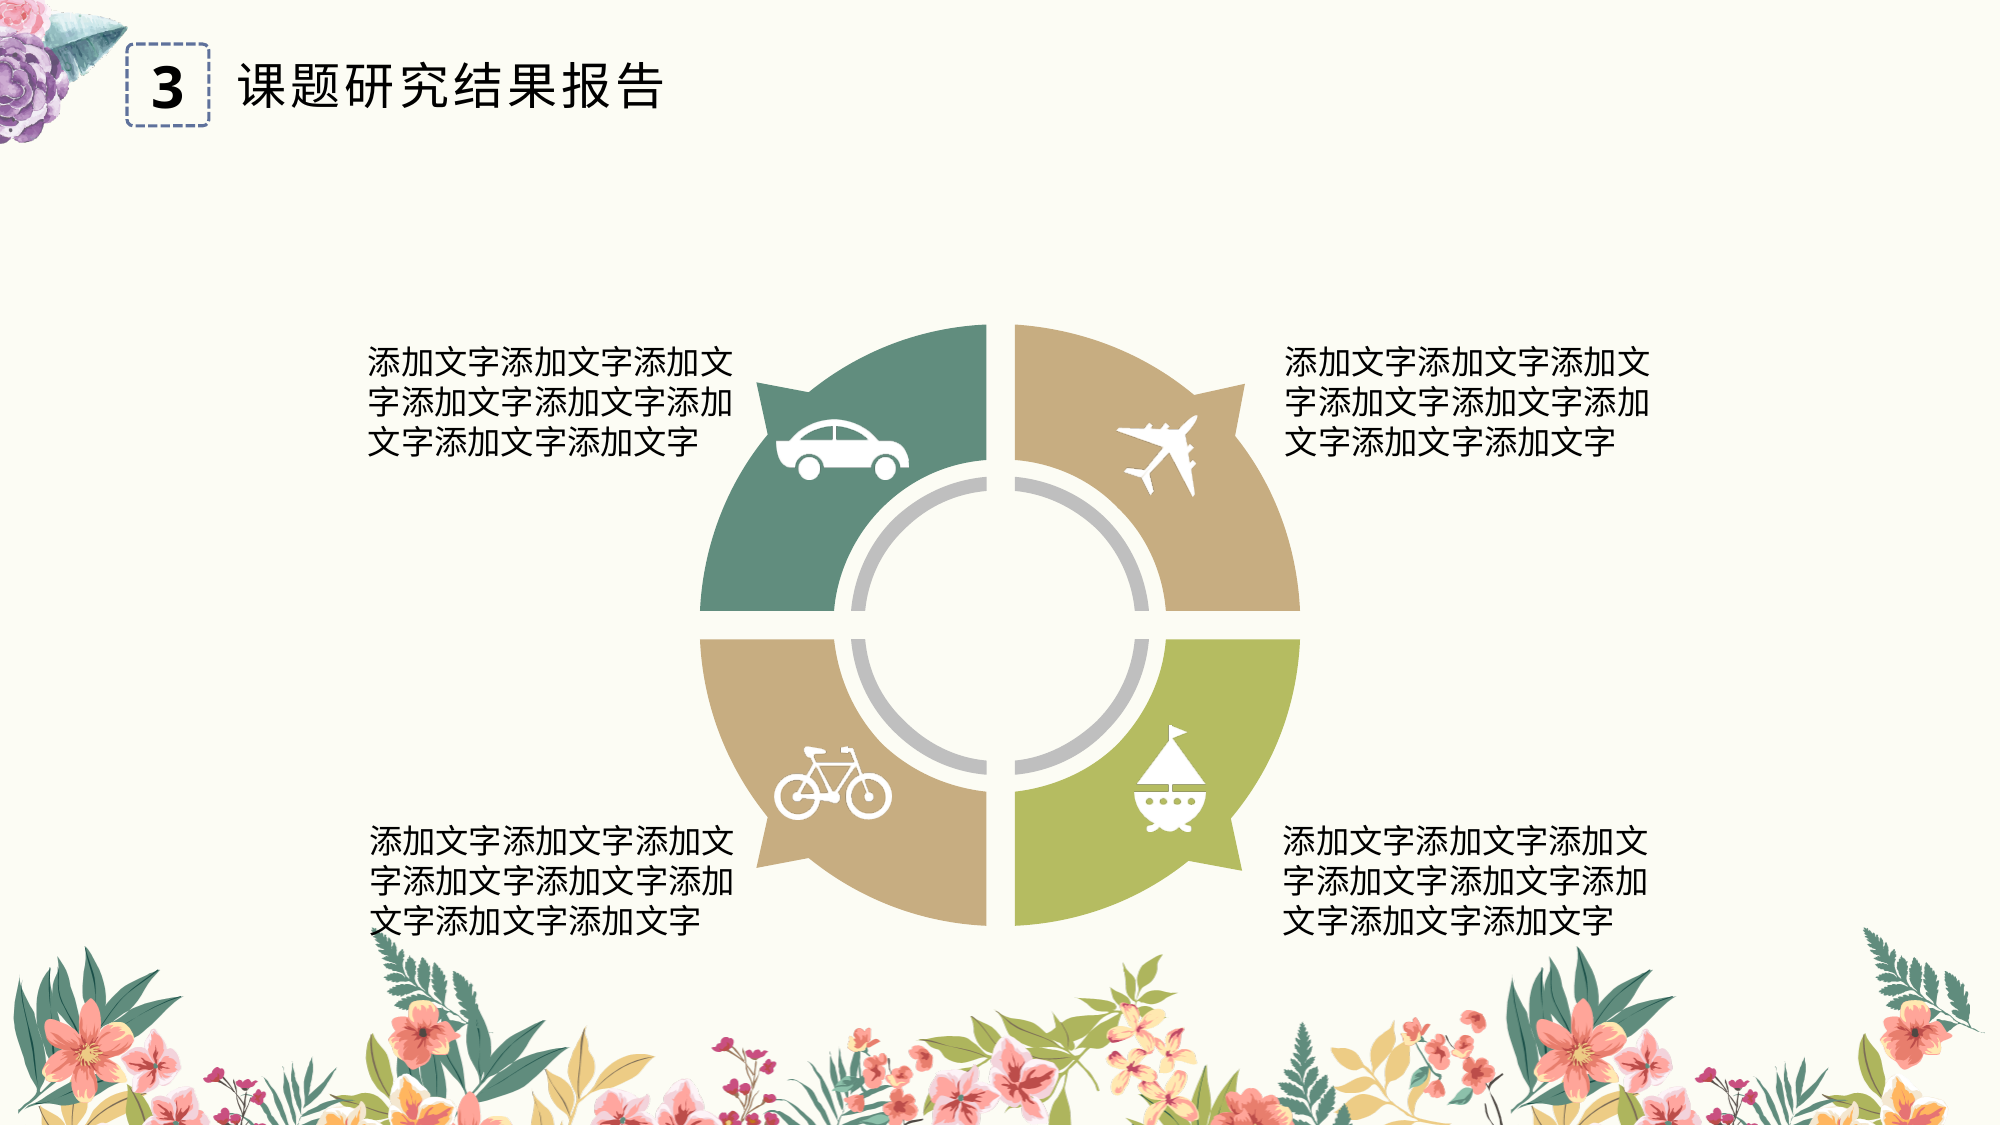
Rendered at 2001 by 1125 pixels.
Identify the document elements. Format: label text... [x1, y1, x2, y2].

picture [8, 927, 2000, 1125]
picture [774, 746, 892, 820]
text_box [1013, 638, 1302, 927]
text_box 添加文字添加文字添加文字添加文字添加文字添加文字添加文字添加文字 [1270, 333, 1666, 449]
text_box 添加文字添加文字添加文字添加文字添加文字添加文字添加文字添加文字 [353, 333, 749, 449]
text_box 3 [128, 43, 210, 127]
text_box 添加文字添加文字添加文字添加文字添加文字添加文字添加文字添加文字 [354, 813, 751, 927]
text_box [1014, 639, 1149, 775]
text_box 课题研究结果报告 [210, 43, 693, 127]
text_box 添加文字添加文字添加文字添加文字添加文字添加文字添加文字添加文字 [1268, 813, 1664, 927]
text_box [1014, 476, 1149, 611]
picture [1116, 415, 1198, 497]
picture [1134, 725, 1206, 832]
picture [0, 0, 128, 144]
text_box [699, 639, 987, 926]
picture [775, 419, 909, 480]
text_box [699, 324, 987, 611]
text_box [851, 476, 987, 611]
text_box [851, 639, 987, 775]
text_box [1014, 324, 1301, 611]
